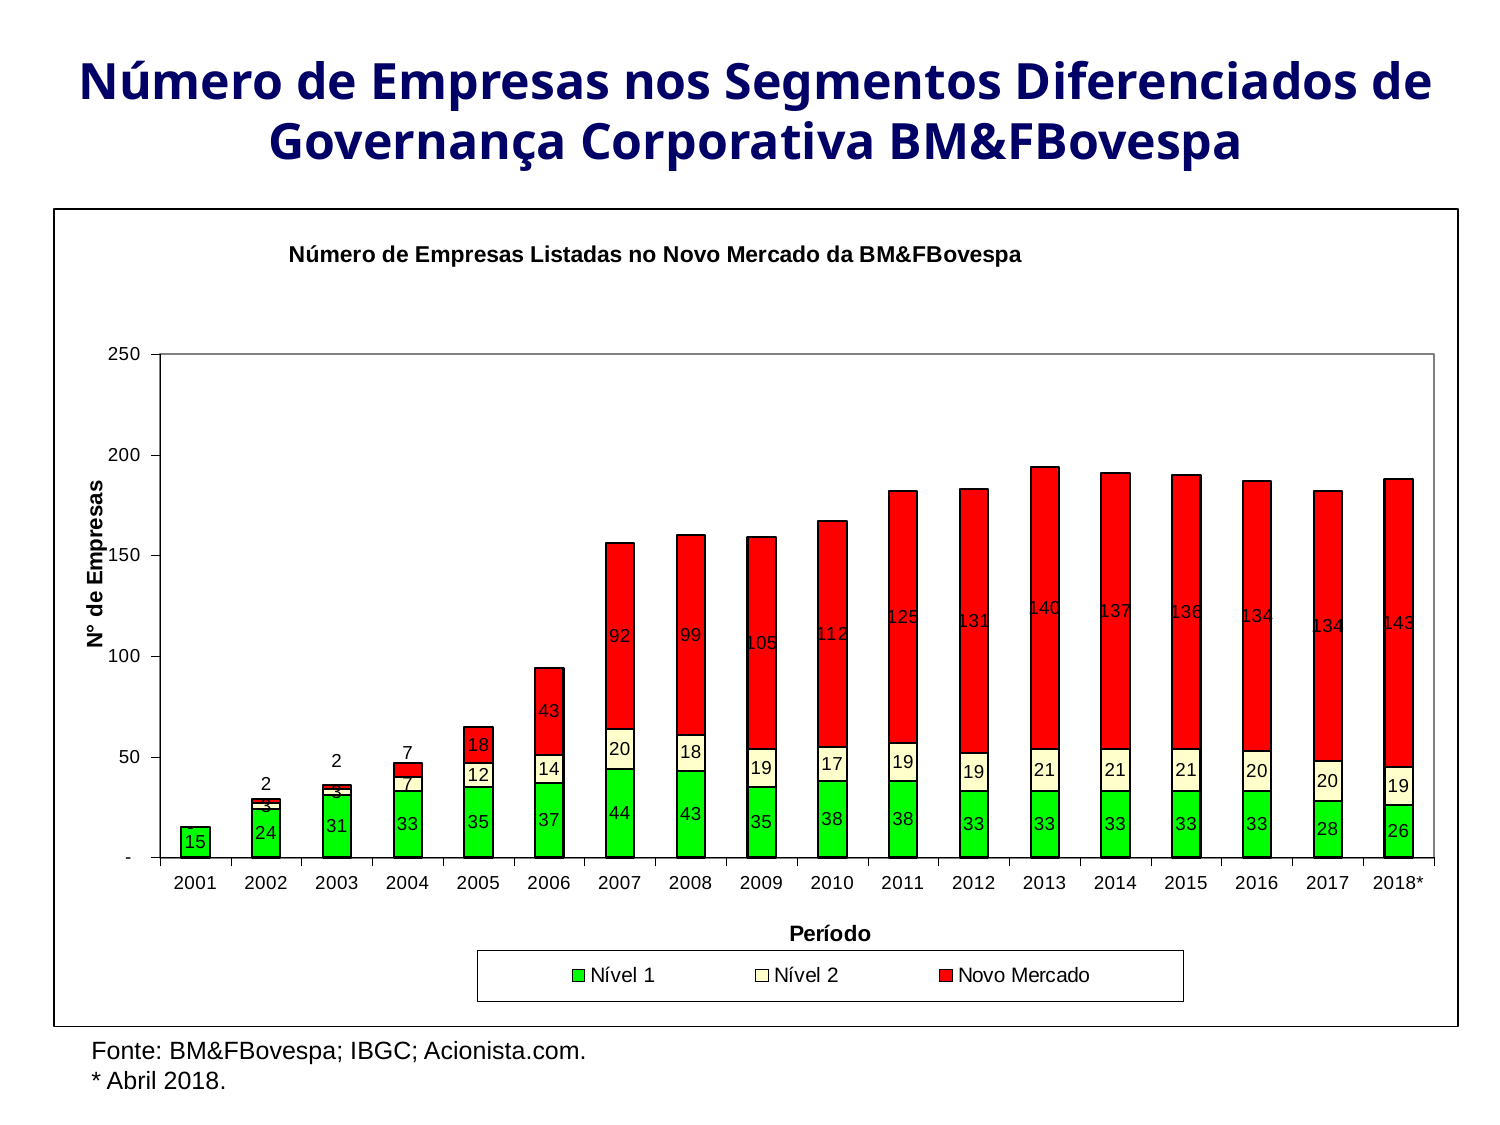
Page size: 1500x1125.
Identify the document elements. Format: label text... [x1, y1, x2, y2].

chart [52, 207, 1460, 1028]
text_box Número de Empresas nos Segmentos Diferenciados de Governança Corporativa BM&FBovespa [53, 42, 1459, 178]
text_box Fonte: BM&FBovespa; IBGC; Acionista.com. * Abril 2018. [76, 1036, 857, 1102]
